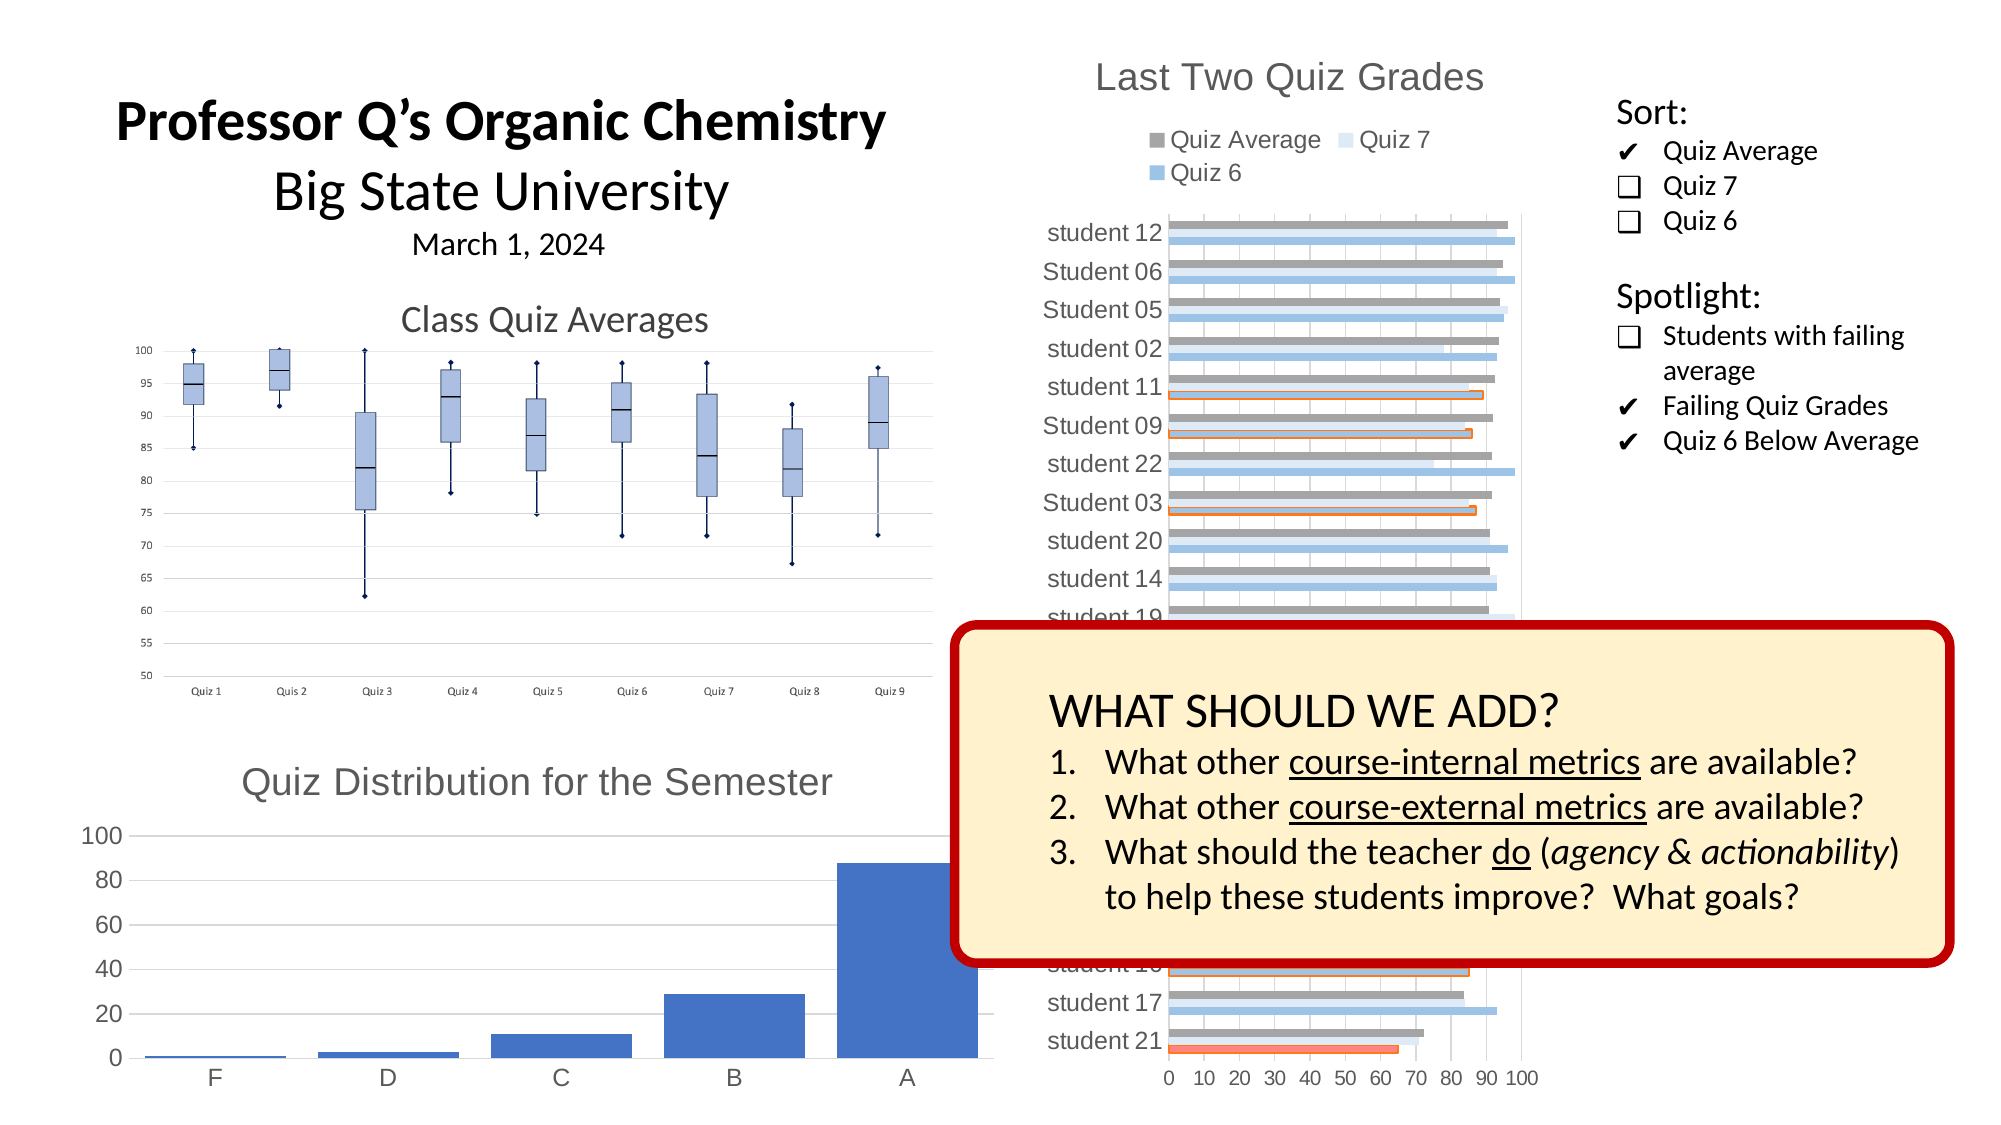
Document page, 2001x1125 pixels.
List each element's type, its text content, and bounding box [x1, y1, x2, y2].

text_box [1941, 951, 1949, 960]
text_box Sort: Quiz Average Quiz 7 Quiz 6 Spotlight: Students with failing average Failing Quiz Grades Quiz 6 Below Average [1601, 79, 1955, 464]
chart [1032, 12, 1549, 1113]
picture [117, 330, 942, 703]
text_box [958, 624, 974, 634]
text_box [1553, 624, 1950, 964]
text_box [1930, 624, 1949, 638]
chart [61, 732, 1014, 1099]
text_box [954, 624, 1026, 964]
text_box Class Quiz Averages [169, 286, 942, 330]
text_box Professor Q’s Organic Chemistry Big State University March 1, 2024 [48, 74, 969, 270]
